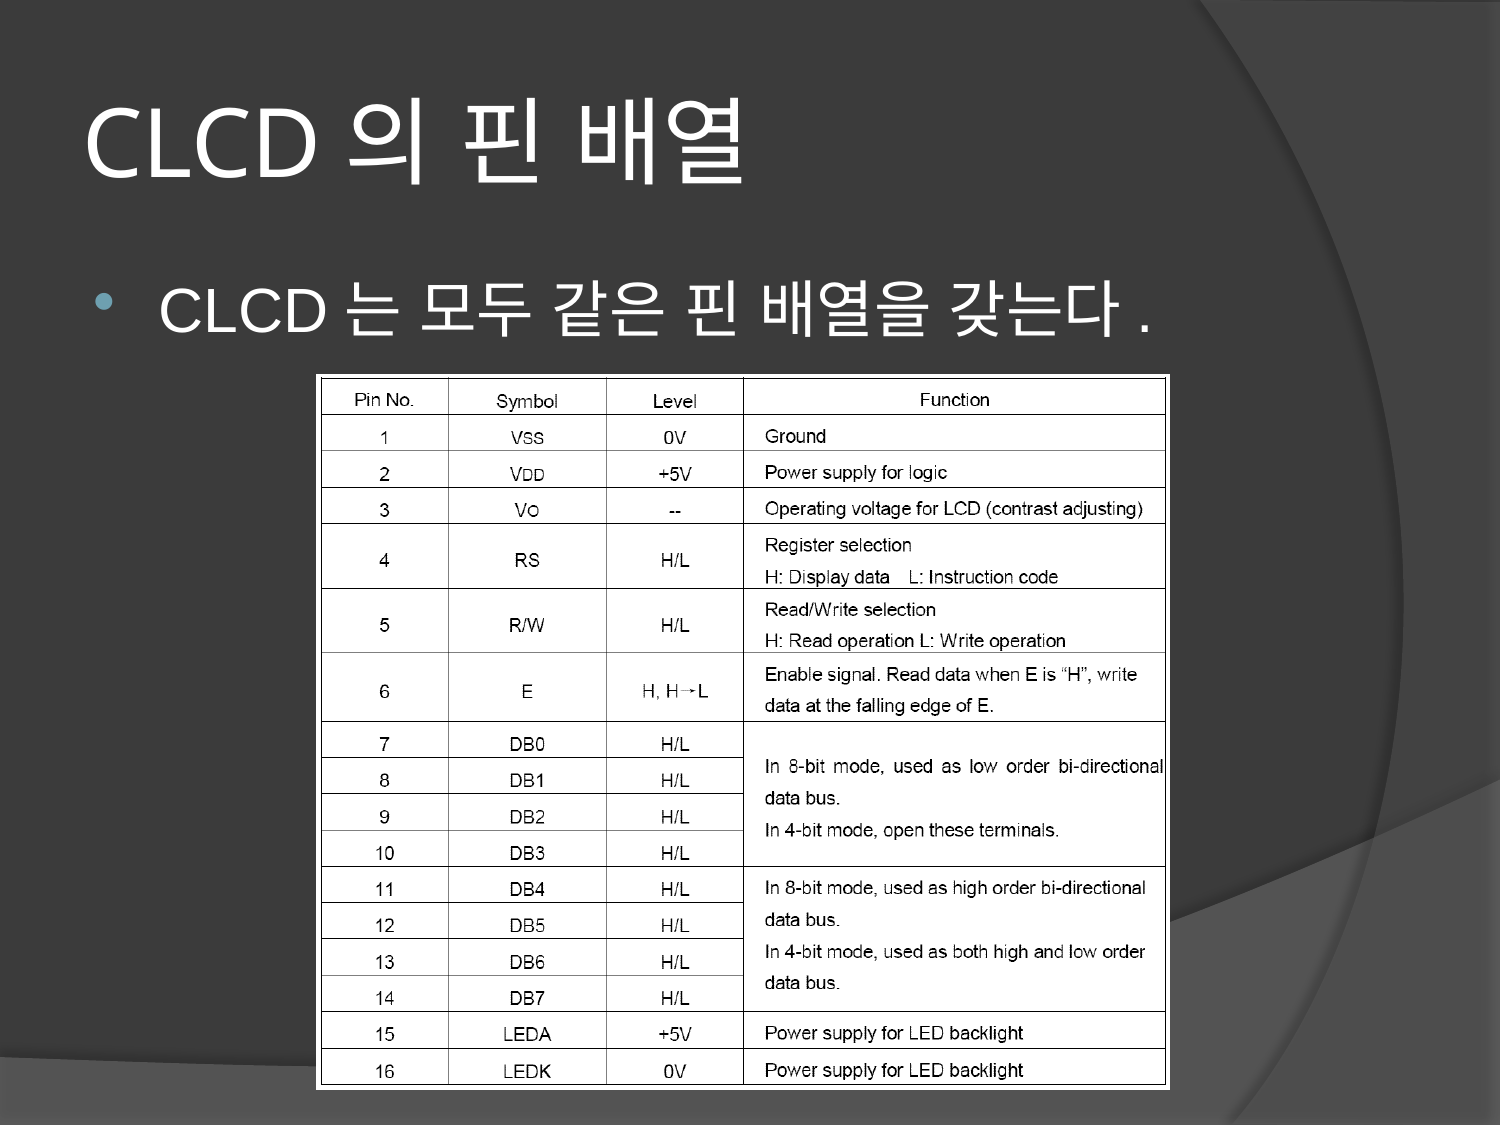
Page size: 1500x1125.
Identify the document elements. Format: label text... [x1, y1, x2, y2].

list CLCD는 모두 같은 핀 배열을 갖는다. [75, 262, 1300, 1005]
title CLCD의 핀 배열 [75, 45, 1300, 233]
picture [316, 374, 1170, 1091]
